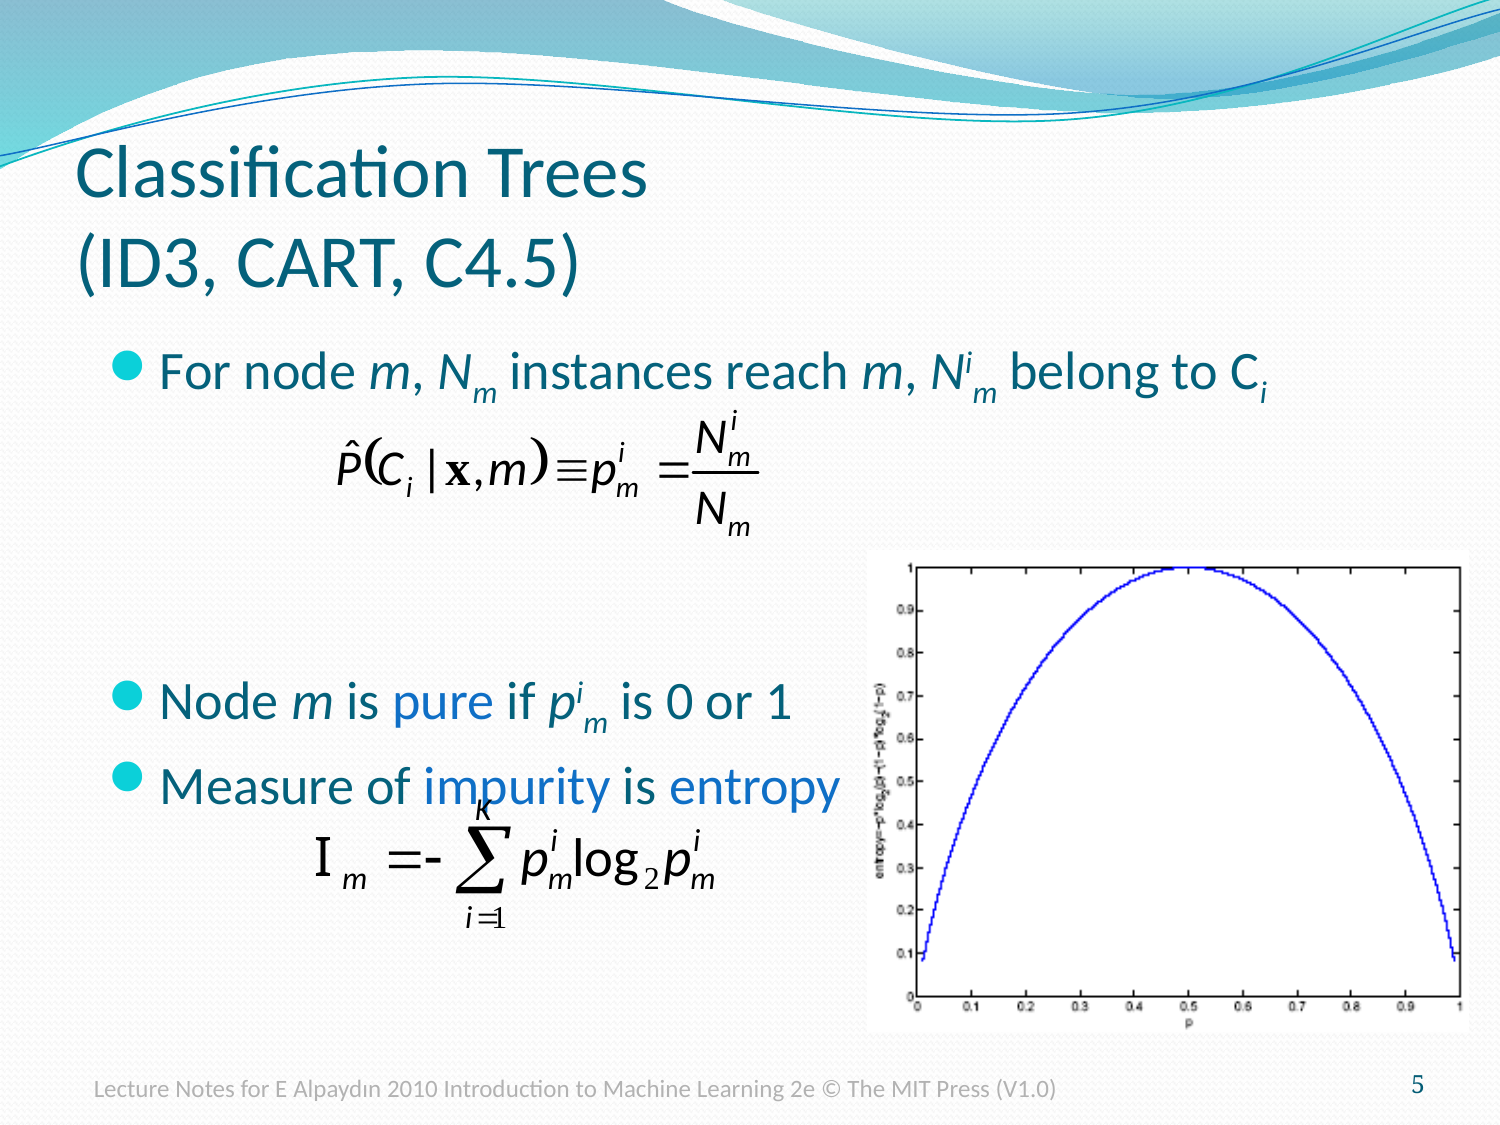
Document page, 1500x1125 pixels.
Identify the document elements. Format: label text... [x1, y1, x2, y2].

slide_number 5 [1299, 1045, 1425, 1103]
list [328, 396, 770, 549]
footer Lecture Notes for E Alpaydın 2010 Introduction to Machine Learning 2e © The MIT Press (V1.0) [93, 1042, 1254, 1103]
title Classification Trees (ID3, CART, C4.5) [75, 115, 1425, 303]
list For node m, Nm instances reach m, Nim belong to Ci Node m is pure if pim is 0 or 1 Measure of impurity is entropy [93, 328, 1444, 966]
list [305, 784, 730, 941]
picture [866, 550, 1469, 1032]
